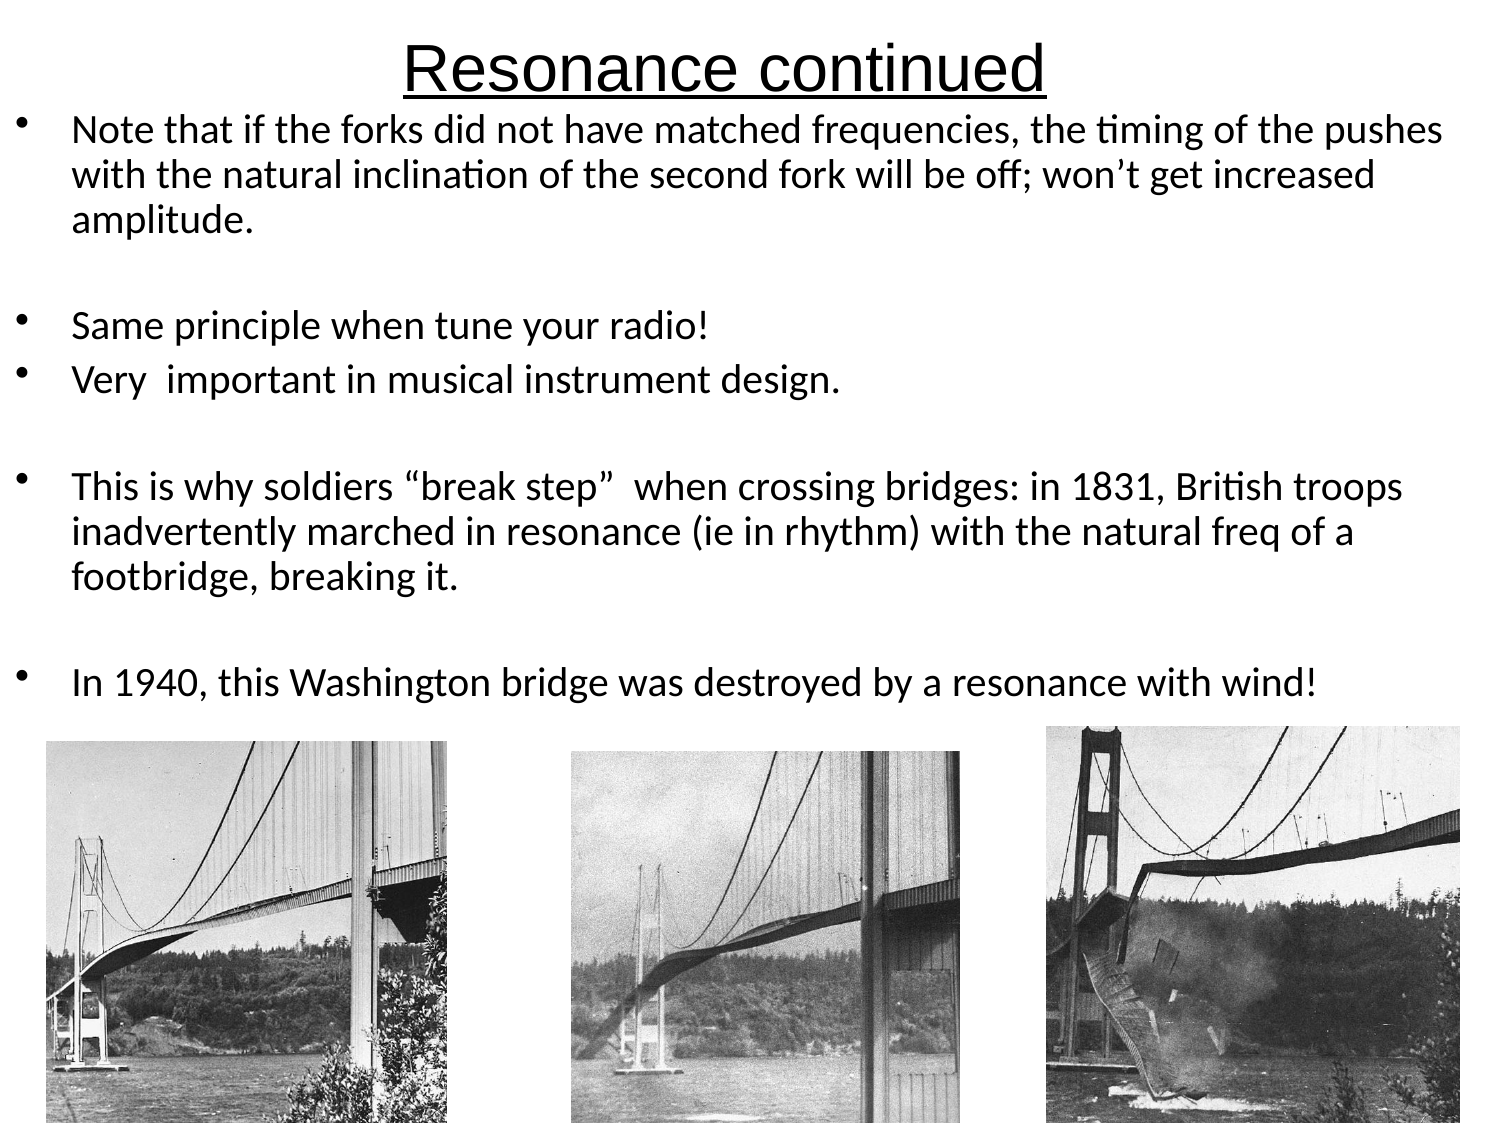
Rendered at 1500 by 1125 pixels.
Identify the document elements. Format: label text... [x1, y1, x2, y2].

title Resonance continued [49, 0, 1401, 99]
picture [1046, 726, 1460, 1123]
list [46, 741, 447, 1123]
list Note that if the forks did not have matched frequencies, the timing of the pushes with the natural inclination of the second fork will be off; won’t get increased amplitude. Same principle when tune your radio! Very important in musical instrument design. This is why soldiers “break step” when crossing bridges: in 1831, British troops inadvertently marched in resonance (ie in rhythm) with the natural freq of a footbridge, breaking it. In 1940, this Washington bridge was destroyed by a resonance with wind! [0, 99, 1500, 688]
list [571, 751, 960, 1123]
